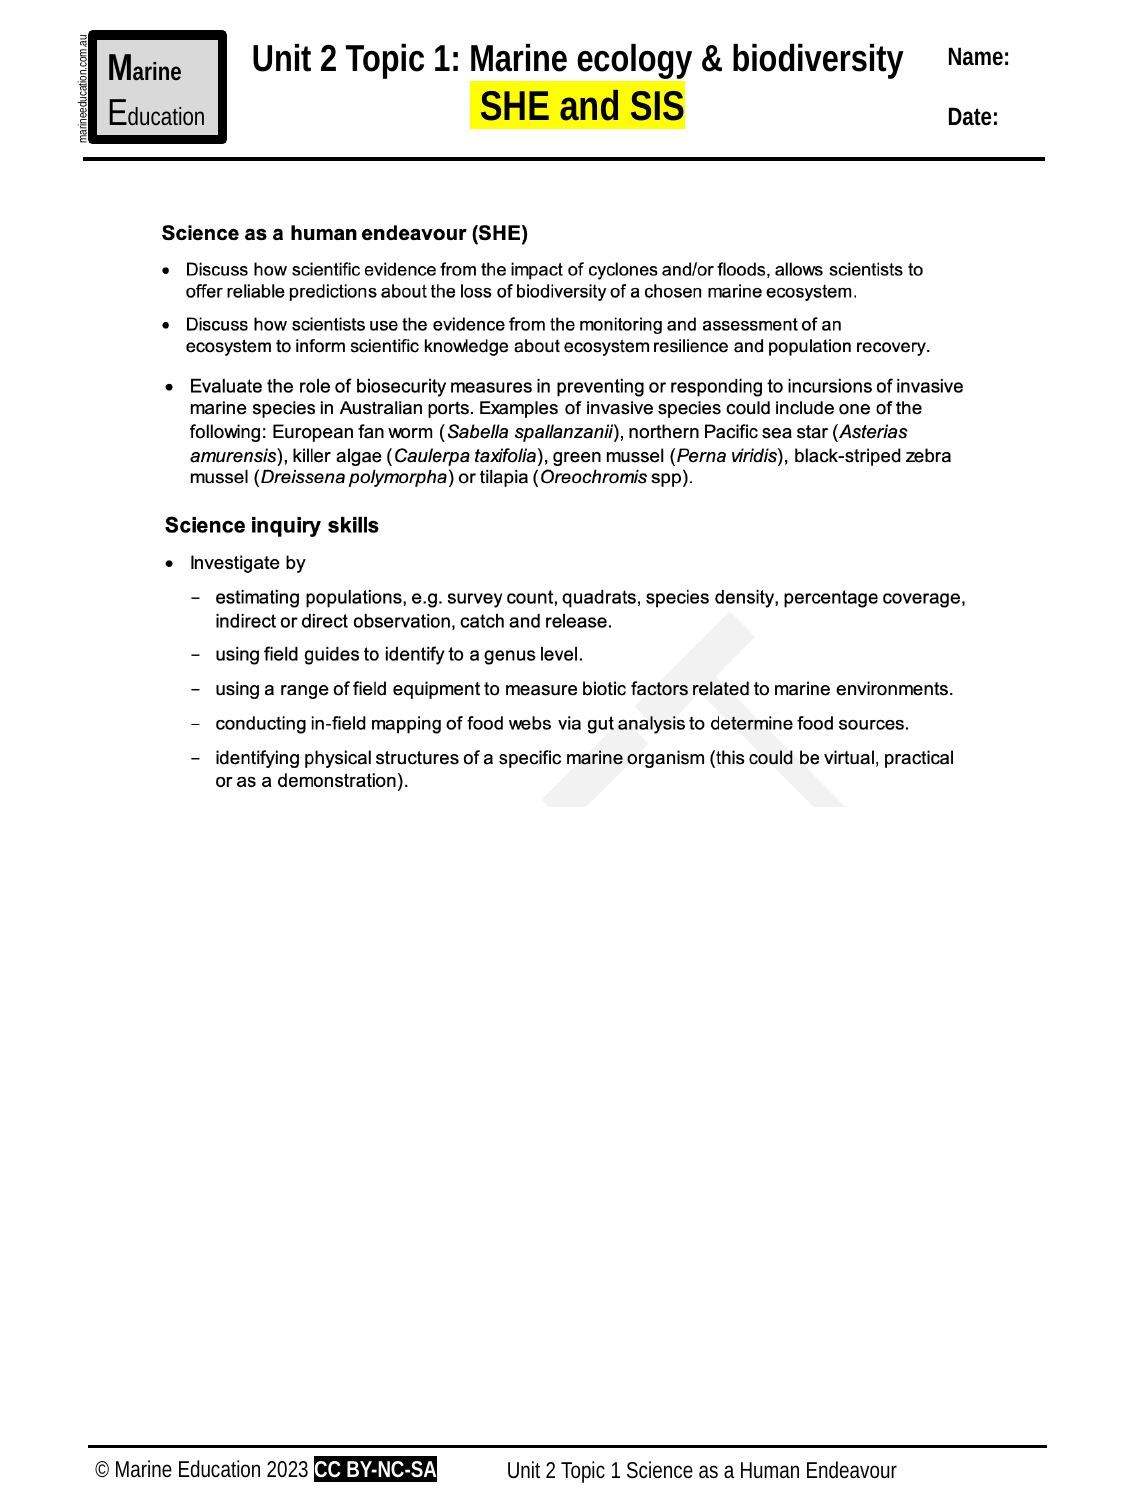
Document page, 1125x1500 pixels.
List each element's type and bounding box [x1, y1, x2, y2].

text_box [932, 32, 1125, 138]
text_box [233, 26, 922, 137]
text_box [67, 0, 1046, 160]
picture [60, 218, 1066, 807]
text_box [80, 1446, 1047, 1500]
